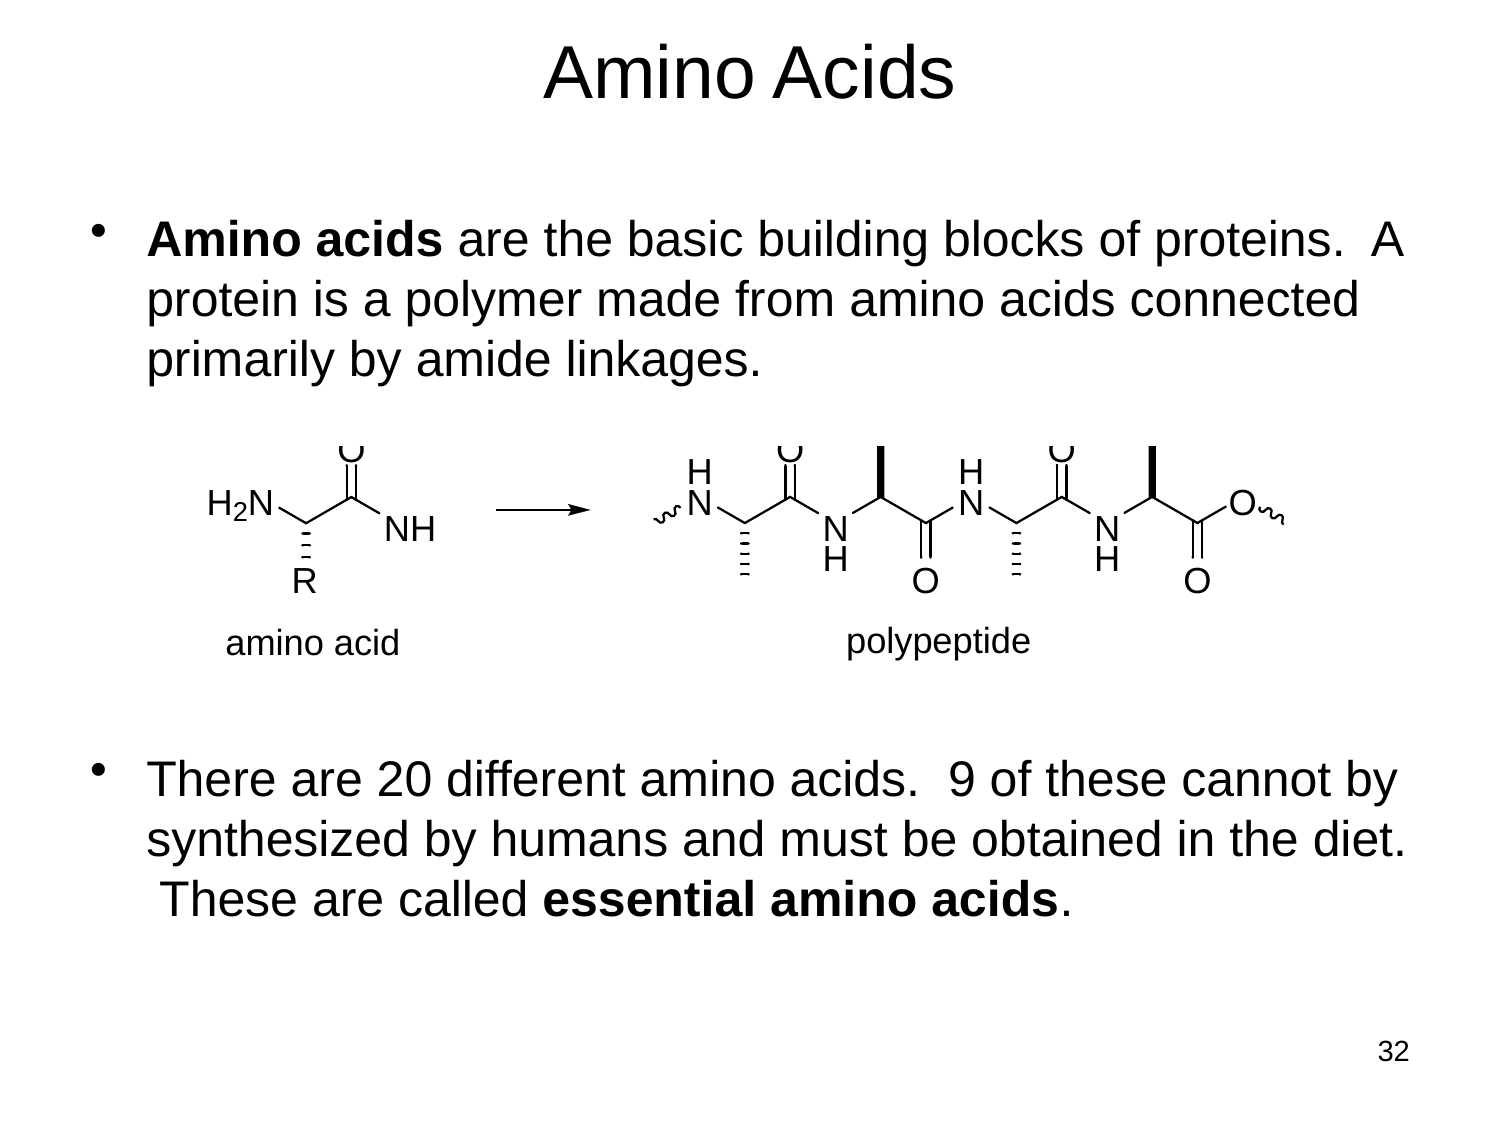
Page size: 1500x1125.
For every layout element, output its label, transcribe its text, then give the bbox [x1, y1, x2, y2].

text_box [202, 445, 1298, 680]
list Amino acids are the basic building blocks of proteins. A protein is a polymer made from amino acids connected primarily by amide linkages. There are 20 different amino acids. 9 of these cannot by synthesized by humans and must be obtained in the diet. These are called essential amino acids. [75, 198, 1425, 979]
slide_number 32 [1337, 1024, 1426, 1103]
title Amino Acids [75, 0, 1425, 163]
